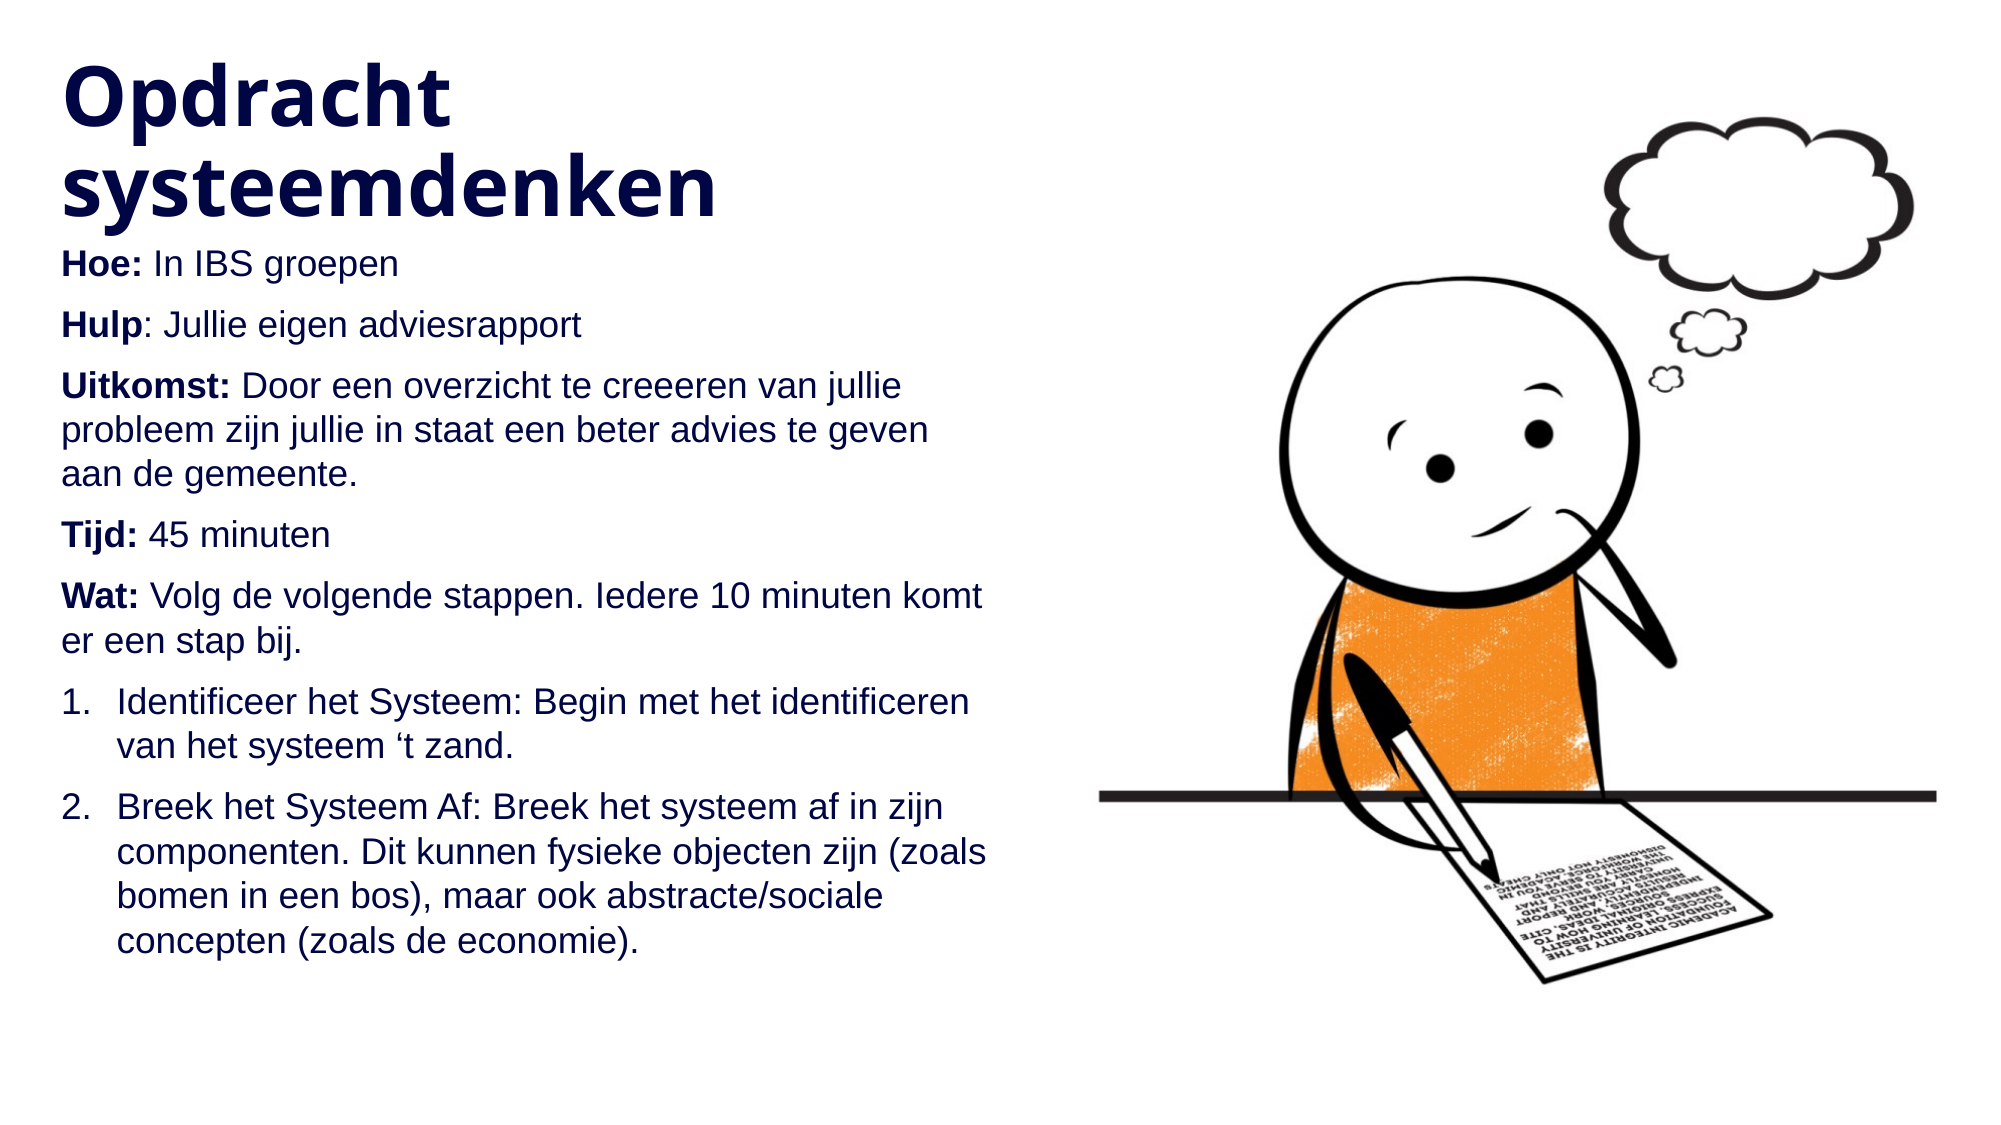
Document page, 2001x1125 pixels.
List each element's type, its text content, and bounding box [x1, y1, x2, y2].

list Hoe: In IBS groepen Hulp: Jullie eigen adviesrapport Uitkomst: Door een overzicht te creeeren van jullie probleem zijn jullie in staat een beter advies te geven aan de gemeente. Tijd: 45 minuten Wat: Volg de volgende stappen. Iedere 10 minuten komt er een stap bij. Identificeer het Systeem: Begin met het identificeren van het systeem ‘t zand. Breek het Systeem Af: Breek het systeem af in zijn componenten. Dit kunnen fysieke objecten zijn (zoals bomen in een bos), maar ook abstracte/sociale concepten (zoals de economie). [60, 239, 987, 965]
picture [1012, 80, 2000, 1045]
title Opdracht systeemdenken [60, 48, 986, 239]
